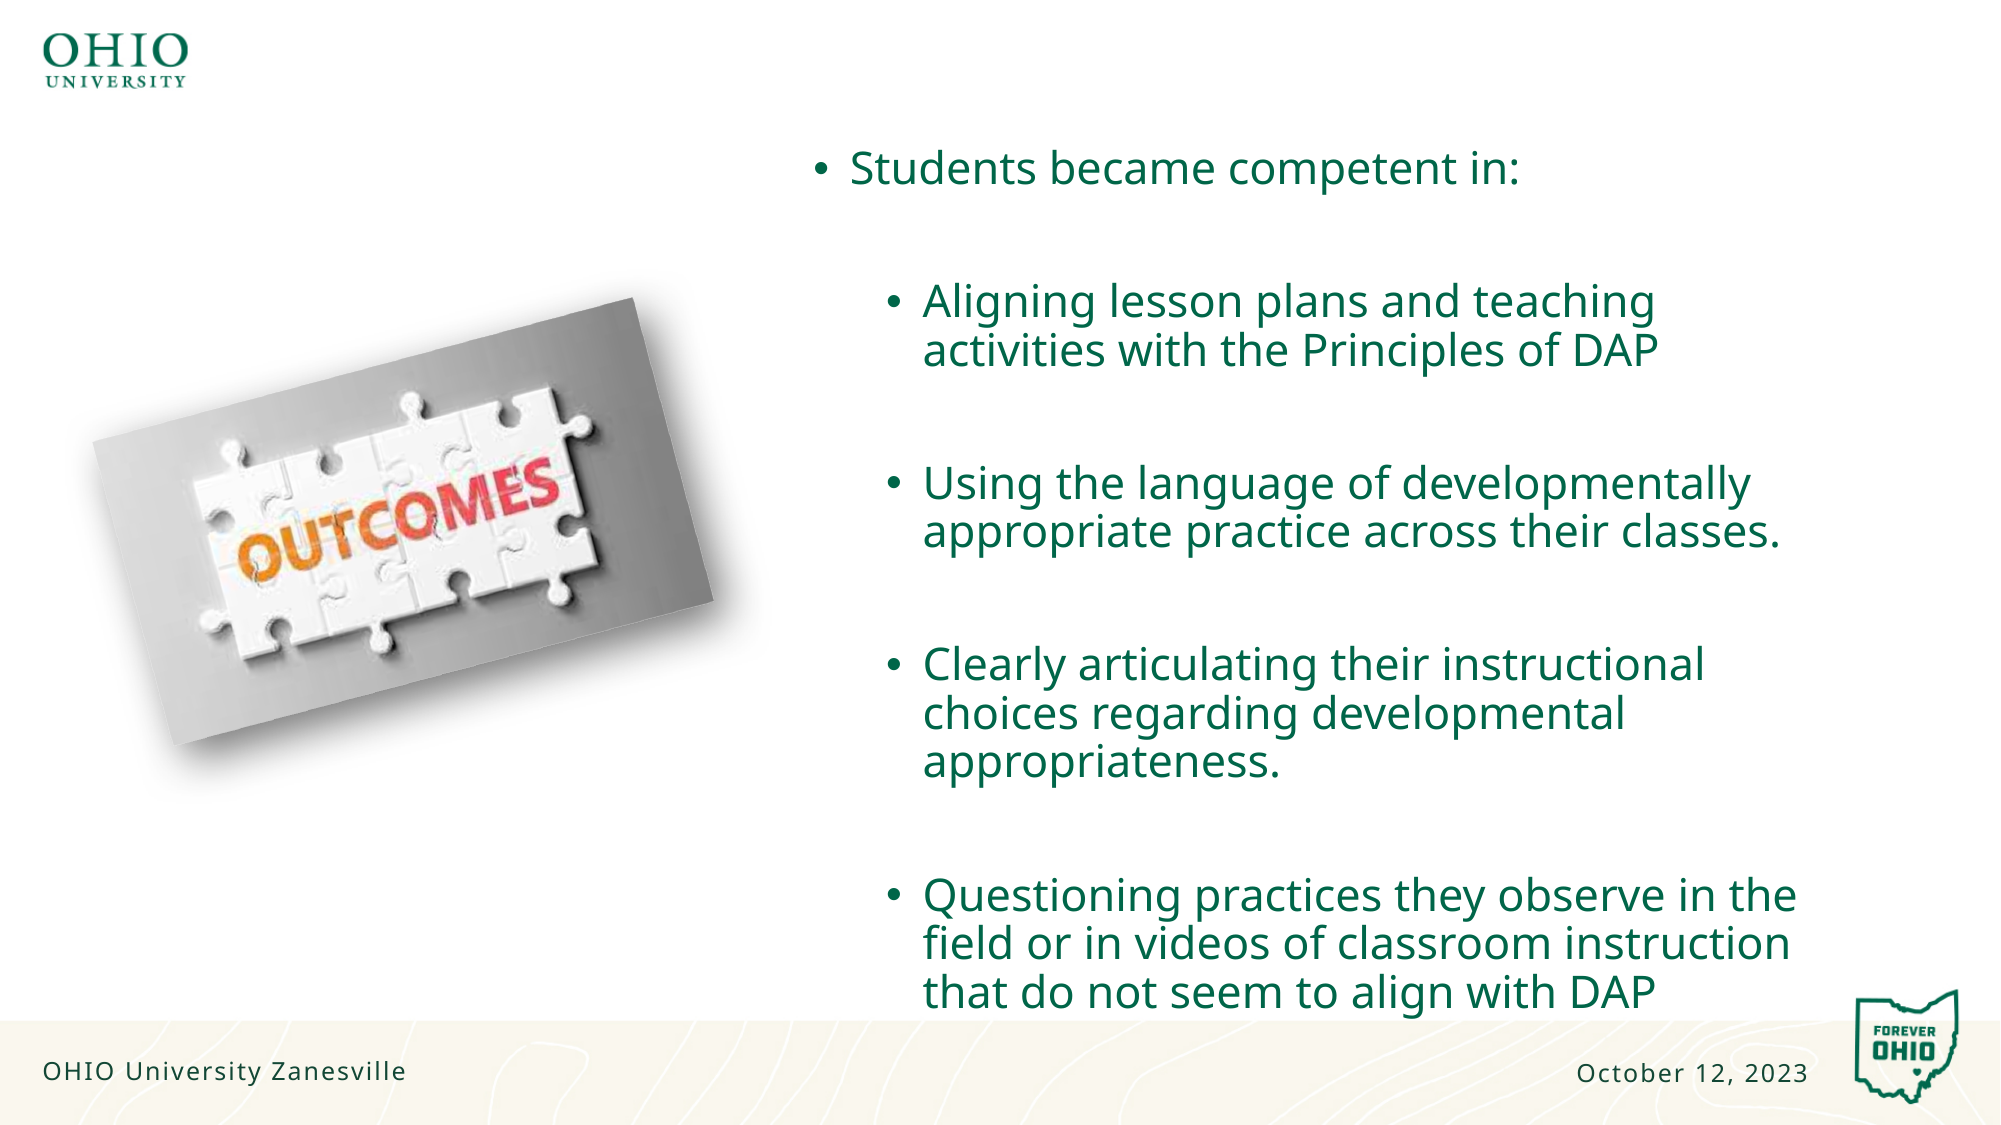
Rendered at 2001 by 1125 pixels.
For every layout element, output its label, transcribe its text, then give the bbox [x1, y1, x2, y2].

footer OHIO University Zanesville [27, 1042, 1338, 1103]
list Students became competent in: Aligning lesson plans and teaching activities with the Principles of DAP Using the language of developmentally appropriate practice across their classes. Clearly articulating their instructional choices regarding developmental appropriateness. Questioning practices they observe in the field or in videos of classroom instruction that do not seem to align with DAP [798, 138, 1821, 1043]
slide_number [1348, 1042, 1823, 1103]
picture [0, 0, 2001, 1125]
